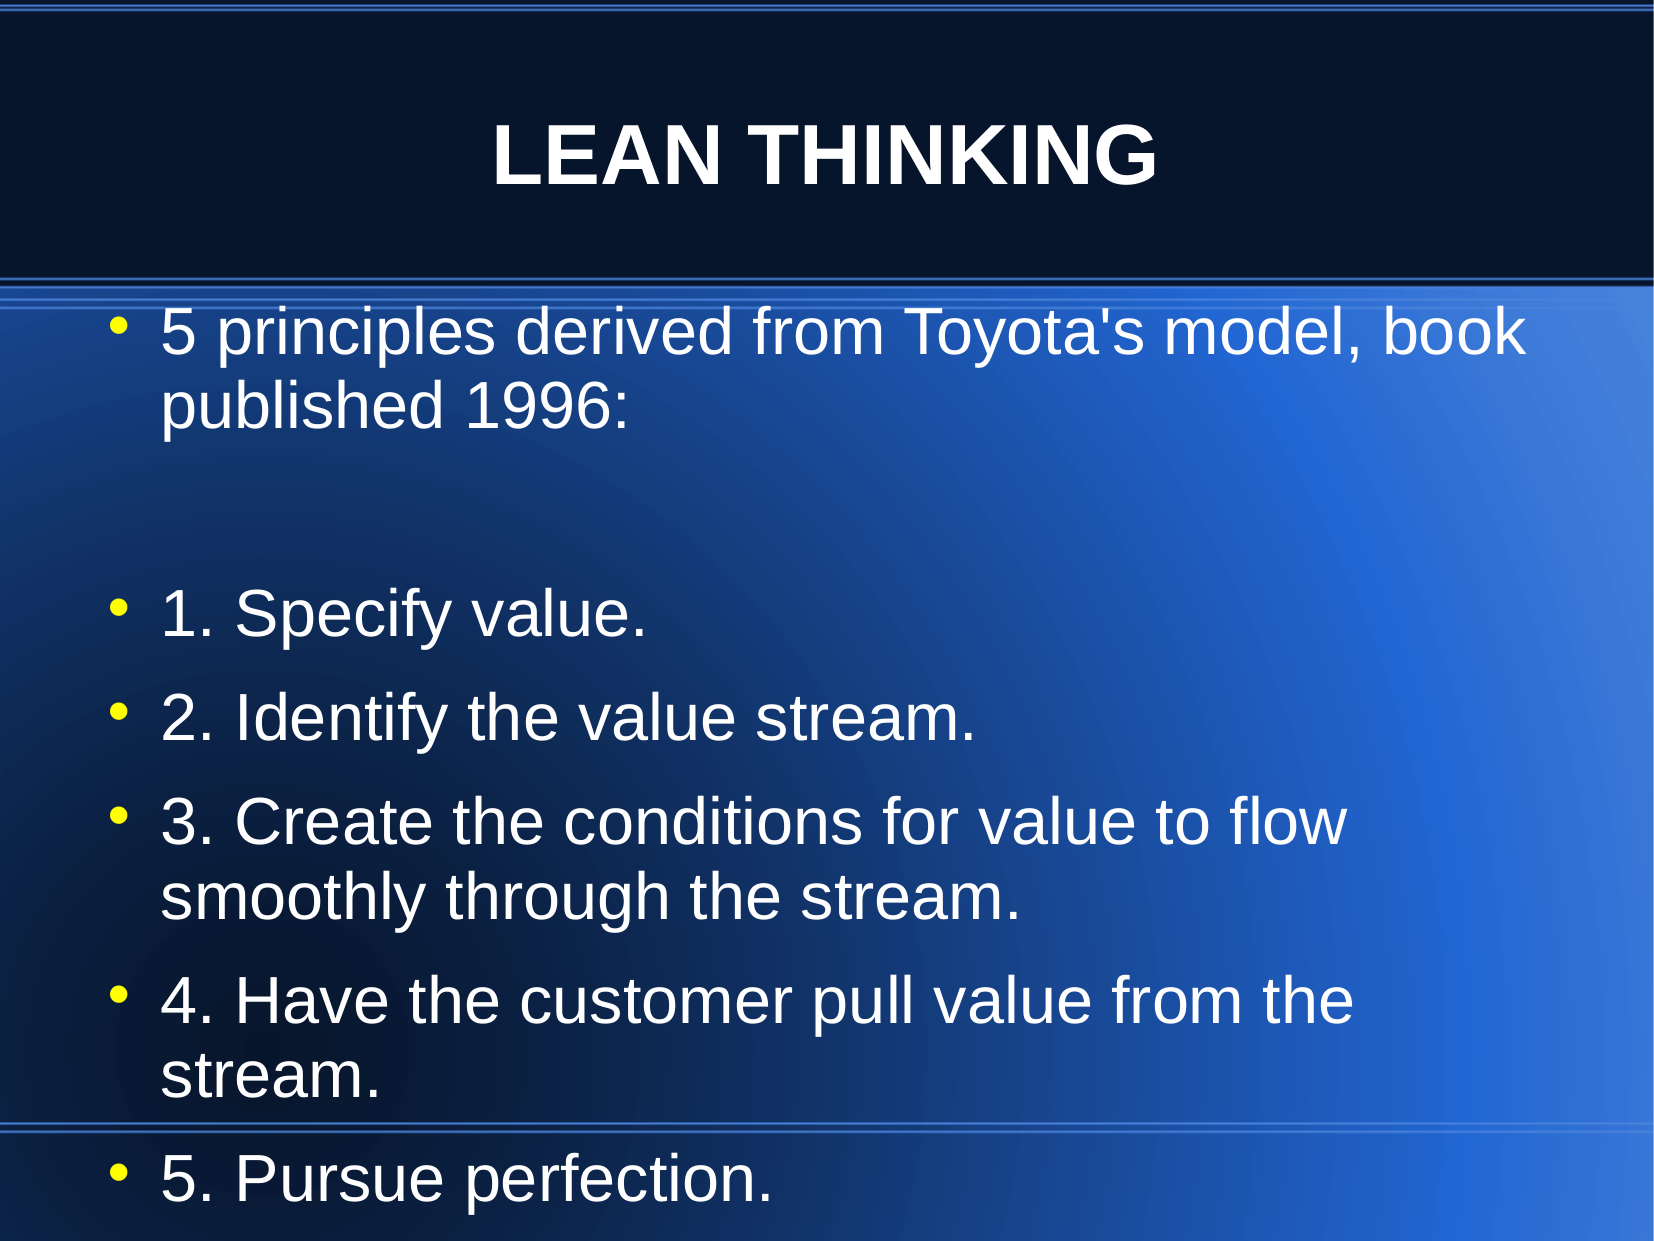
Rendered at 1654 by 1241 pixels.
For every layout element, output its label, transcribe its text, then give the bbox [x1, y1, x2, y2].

title LEAN THINKING [82, 49, 1571, 257]
list 5 principles derived from Toyota's model, book published 1996: 1. Specify value. 2. Identify the value stream. 3. Create the conditions for value to flow smoothly through the stream. 4. Have the customer pull value from the stream. 5. Pursue perfection. [89, 289, 1579, 1216]
picture [0, 0, 1654, 1241]
